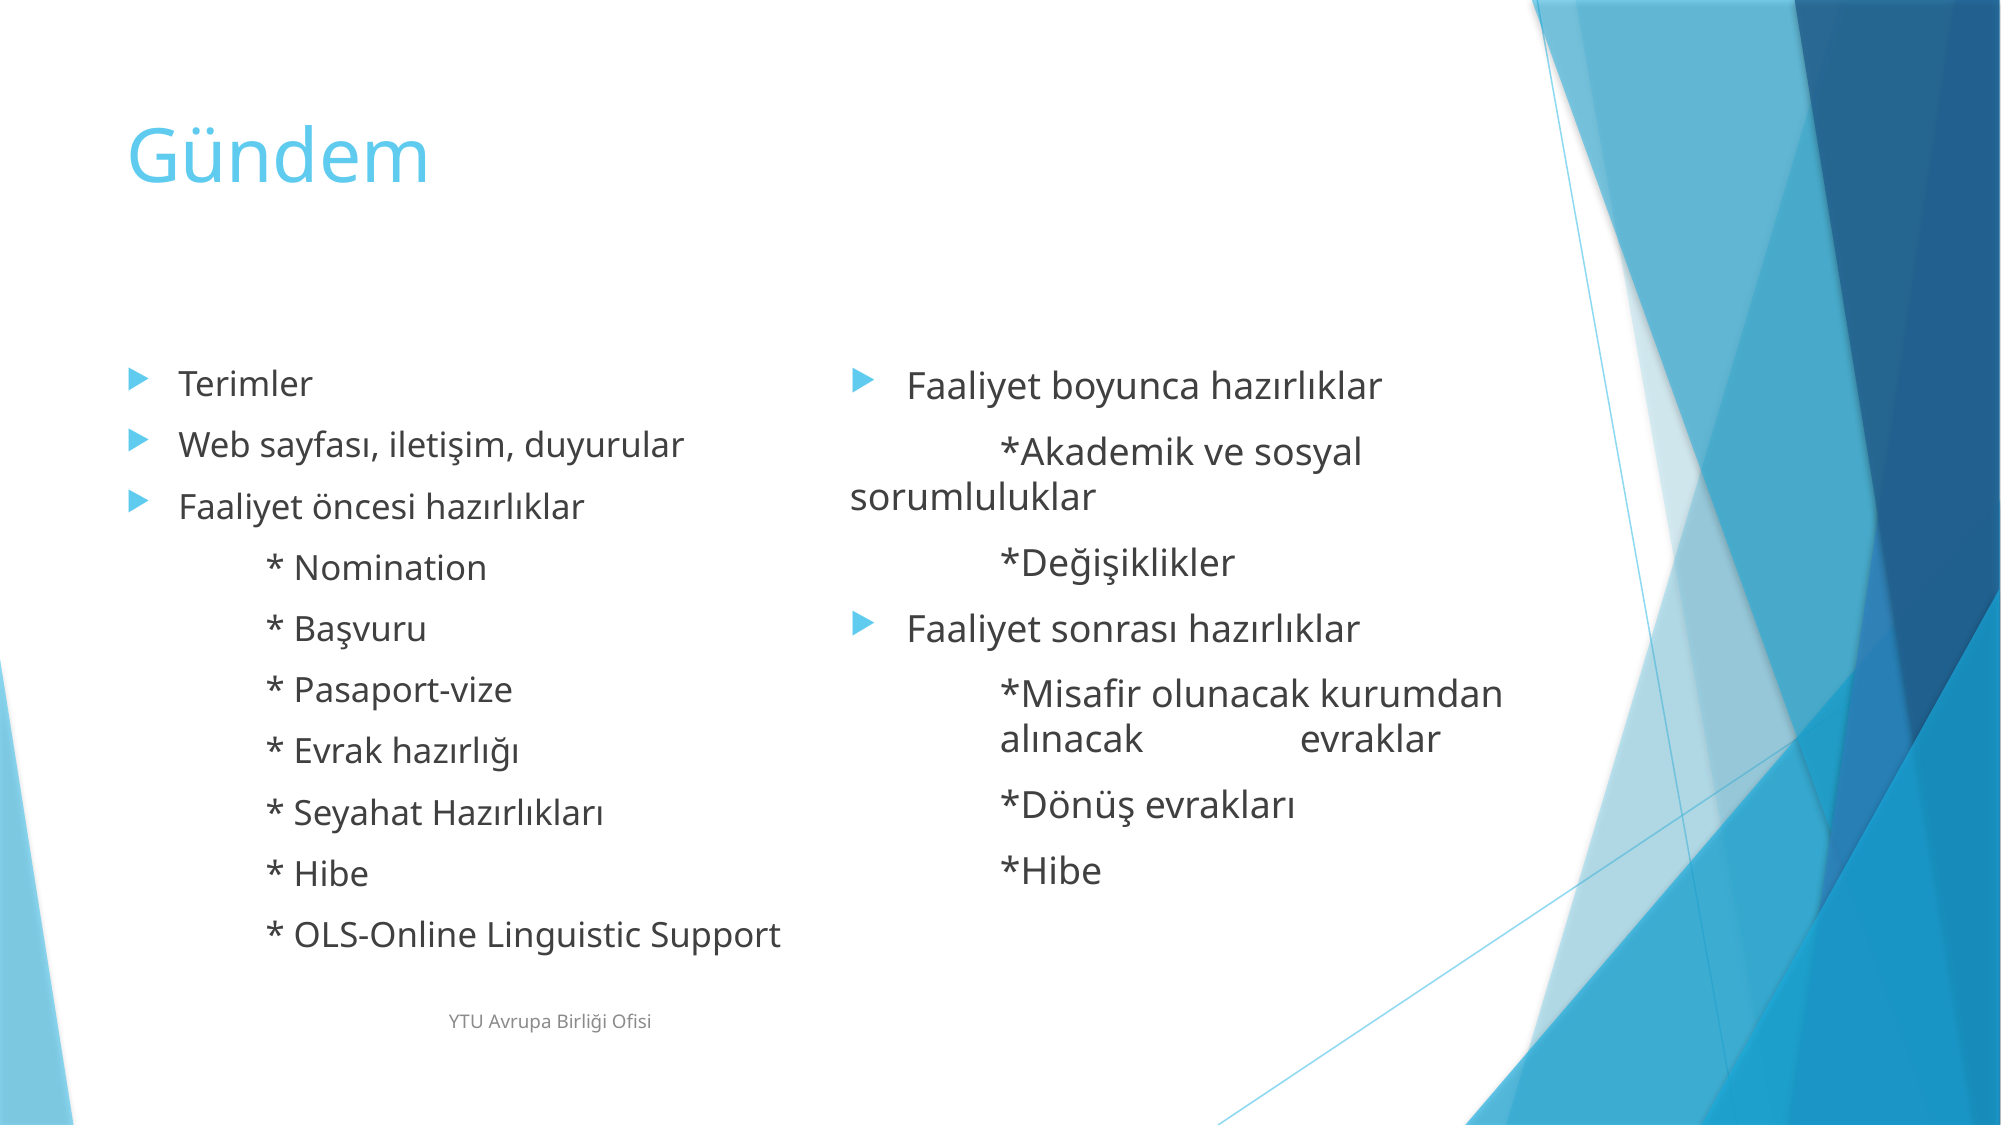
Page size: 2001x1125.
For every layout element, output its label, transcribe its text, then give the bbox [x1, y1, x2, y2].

list Faaliyet boyunca hazırlıklar *Akademik ve sosyal sorumluluklar *Değişiklikler Faaliyet sonrası hazırlıklar *Misafir olunacak kurumdan alınacak evraklar *Dönüş evrakları *Hibe [834, 354, 1522, 992]
footer YTU Avrupa Birliği Ofisi [433, 991, 1467, 1051]
title Gündem [111, 99, 1522, 317]
list Terimler Web sayfası, iletişim, duyurular Faaliyet öncesi hazırlıklar * Nomination * Başvuru * Pasaport-vize * Evrak hazırlığı * Seyahat Hazırlıkları * Hibe * OLS-Online Linguistic Support [111, 354, 798, 992]
